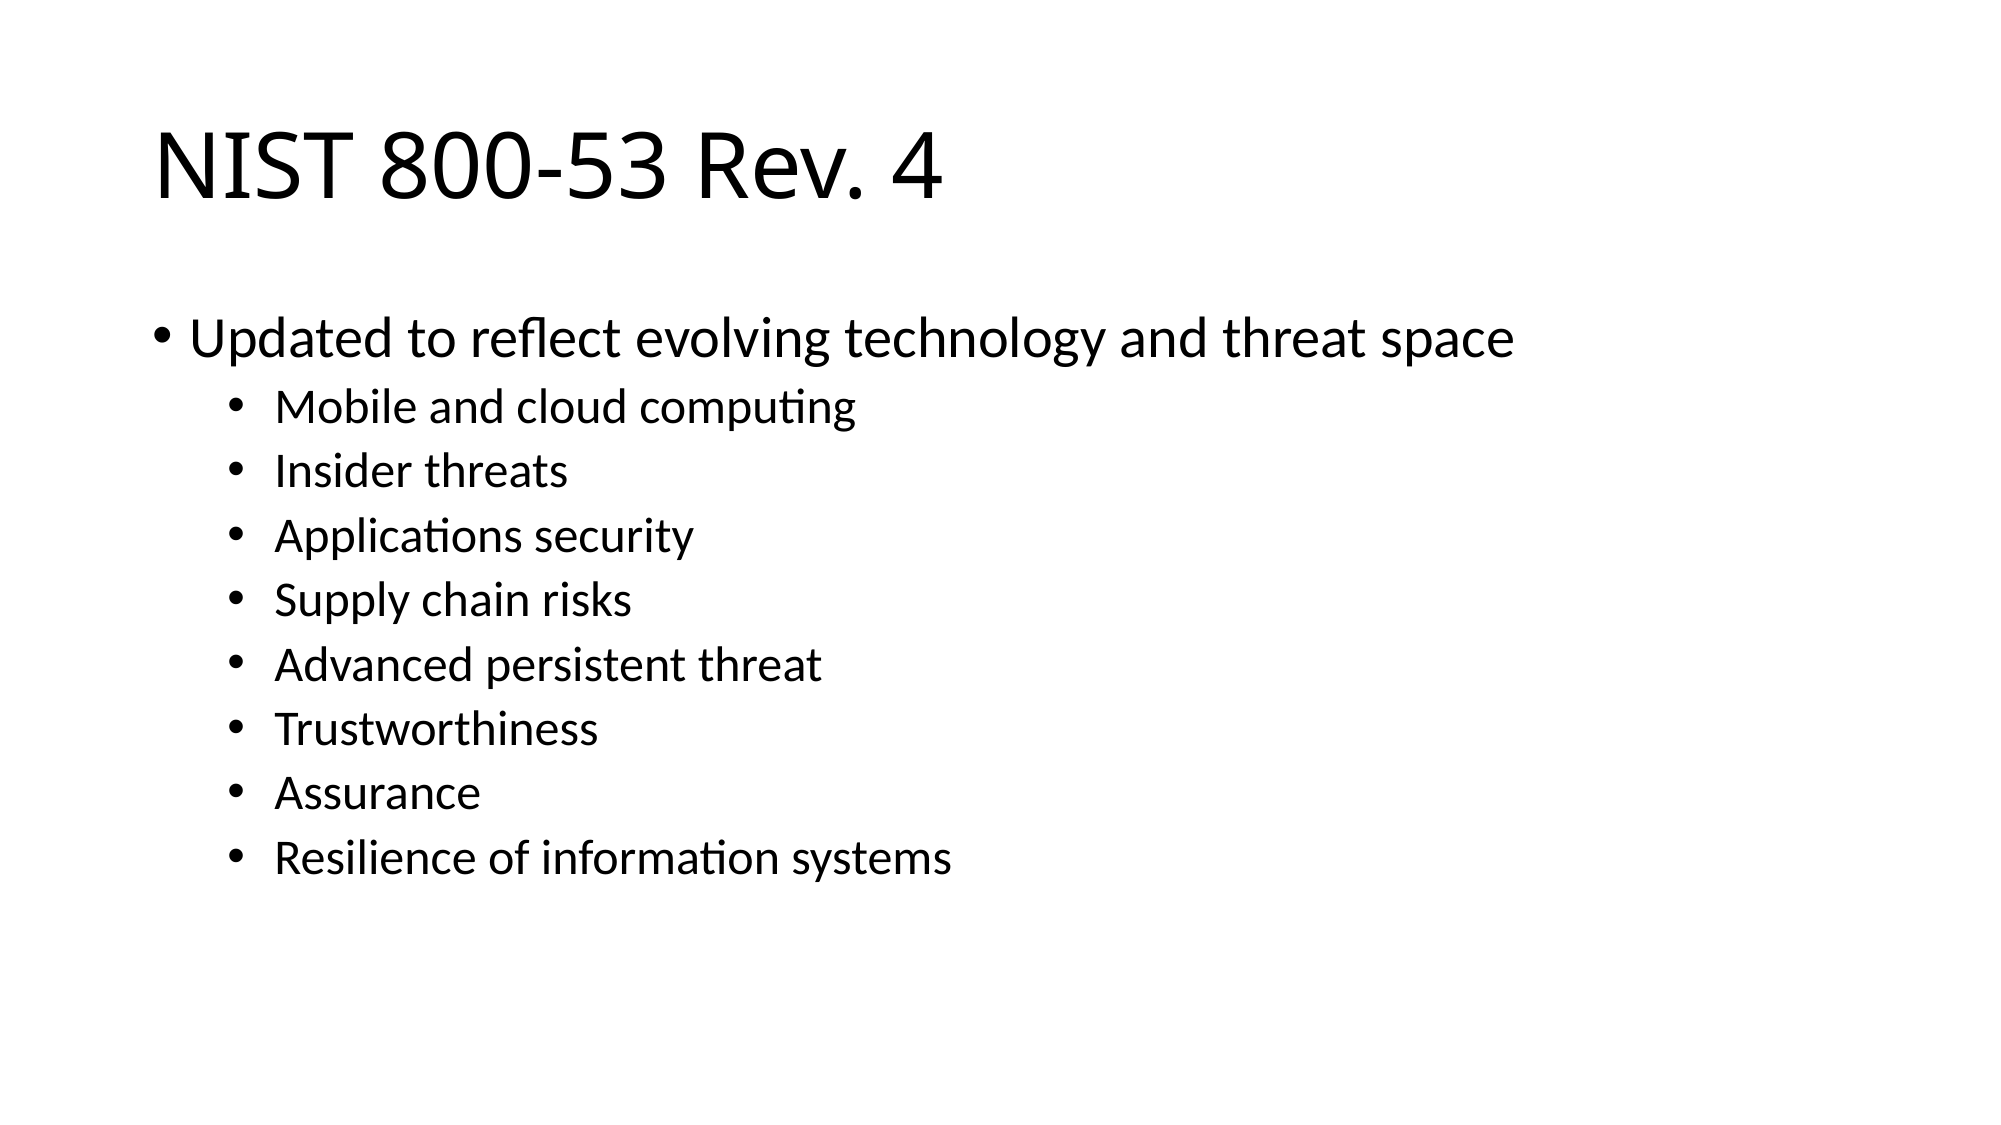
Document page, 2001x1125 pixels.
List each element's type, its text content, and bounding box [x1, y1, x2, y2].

list Updated to reflect evolving technology and threat space Mobile and cloud computing Insider threats Applications security Supply chain risks Advanced persistent threat Trustworthiness Assurance Resilience of information systems [137, 299, 1863, 1014]
title NIST 800-53 Rev. 4 [137, 59, 1863, 278]
